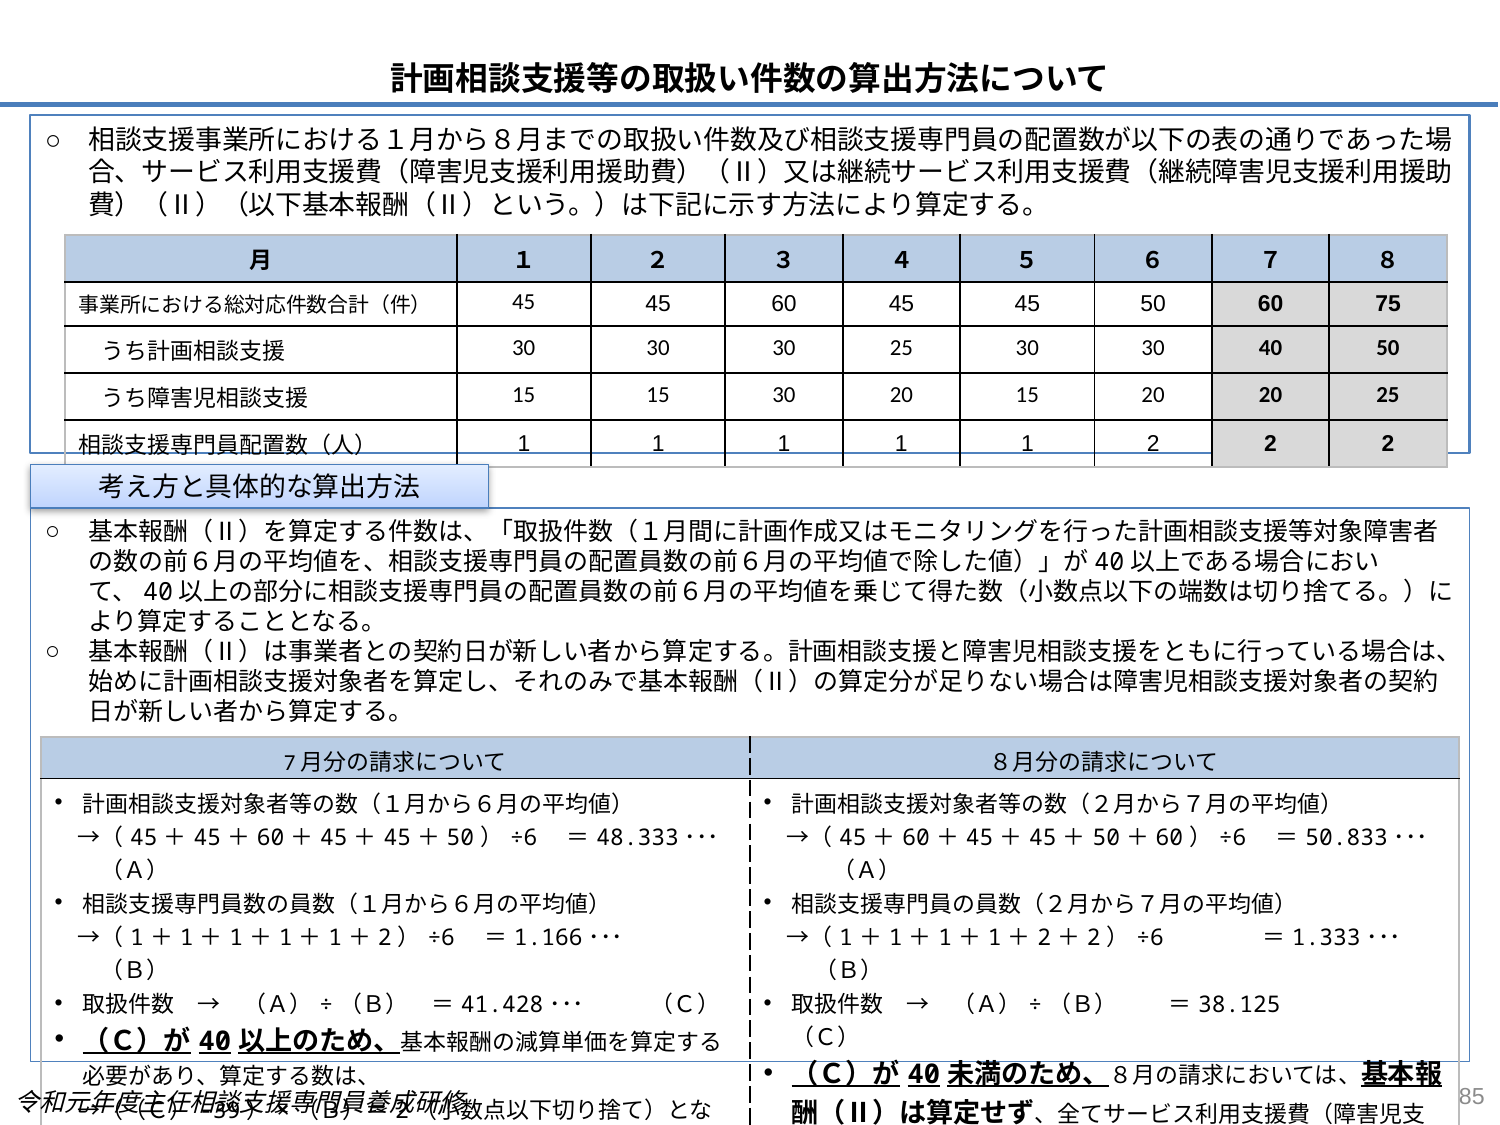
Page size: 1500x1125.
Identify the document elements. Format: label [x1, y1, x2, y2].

table_header [592, 236, 724, 281]
table_cell [726, 327, 842, 372]
table_cell [844, 421, 959, 466]
title [75, 50, 1425, 102]
text_box [0, 1079, 591, 1125]
table_cell [1330, 421, 1446, 466]
table_cell [1095, 421, 1211, 466]
table_cell [592, 421, 724, 466]
table_cell [1095, 327, 1211, 372]
table_cell [1213, 283, 1328, 325]
table_header [726, 236, 842, 281]
table_cell [66, 327, 456, 372]
table_cell [961, 374, 1094, 419]
table_cell [726, 283, 842, 325]
table_cell [961, 283, 1094, 325]
table_cell [1213, 374, 1328, 419]
table_cell [1213, 327, 1328, 372]
table_header [1095, 236, 1211, 281]
table_header [42, 738, 1458, 778]
table_cell [961, 327, 1094, 372]
table_cell [66, 374, 456, 419]
slide_number [1149, 1065, 1500, 1125]
text_box [28, 464, 1472, 1064]
table_cell [1095, 374, 1211, 419]
table_cell [458, 327, 590, 372]
table_header [458, 236, 590, 281]
table_header [1213, 236, 1328, 281]
table_cell [1330, 374, 1446, 419]
table_header [1330, 236, 1446, 281]
table_cell [458, 283, 590, 325]
table_cell [458, 421, 590, 466]
table_header [844, 236, 959, 281]
text_box [28, 113, 1472, 455]
table_cell [844, 374, 959, 419]
table_cell [1213, 421, 1328, 466]
table_header [961, 236, 1094, 281]
table_cell [961, 421, 1094, 466]
table_cell [1095, 283, 1211, 325]
table_cell [726, 374, 842, 419]
table_cell [1330, 327, 1446, 372]
table_cell [844, 283, 959, 325]
table_header [66, 236, 456, 281]
table_cell [844, 327, 959, 372]
table_cell [42, 779, 1458, 1125]
table_cell [592, 327, 724, 372]
table_cell [1330, 283, 1446, 325]
table_cell [66, 421, 456, 464]
table_cell [458, 374, 590, 419]
table_cell [592, 374, 724, 419]
table_cell [66, 283, 456, 325]
table_cell [726, 421, 842, 466]
table_cell [592, 283, 724, 325]
